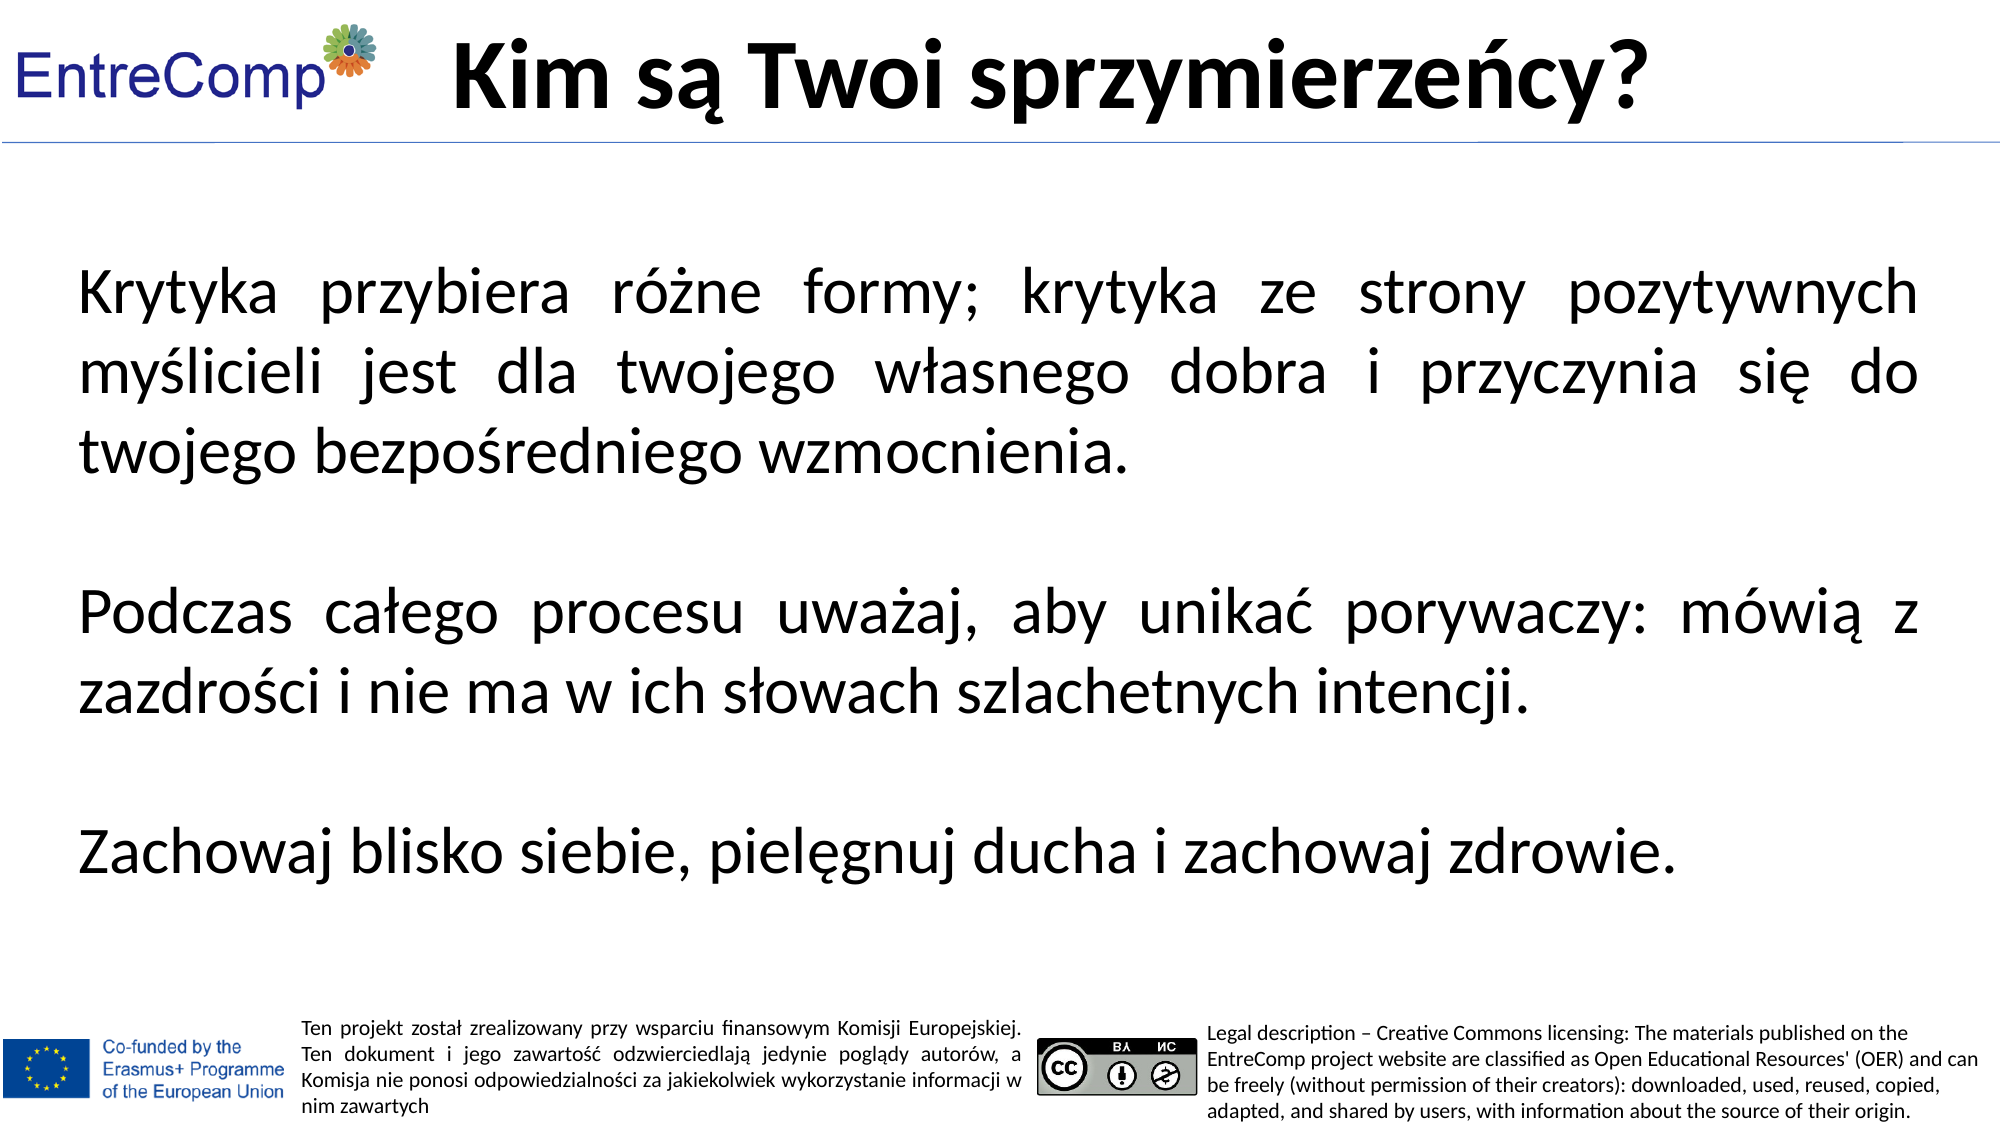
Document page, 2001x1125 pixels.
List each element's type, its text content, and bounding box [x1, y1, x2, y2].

picture [11, 18, 381, 122]
text_box Legal description – Creative Commons licensing: The materials published on the EntreComp project website are classified as Open Educational Resources' (OER) and can be freely (without permission of their creators): downloaded, used, reused, copied, adapted, and shared by users, with information about the source of their origin. [1192, 1010, 2000, 1125]
text_box Kim są Twoi sprzymierzeńcy? [438, 1, 1966, 137]
text_box Ten projekt został zrealizowany przy wsparciu finansowym Komisji Europejskiej. Ten dokument i jego zawartość odzwierciedlają jedynie poglądy autorów, a Komisja nie ponosi odpowiedzialności za jakiekolwiek wykorzystanie informacji w nim zawartych [286, 1006, 1038, 1125]
picture [1037, 1037, 1198, 1096]
picture [2, 1035, 291, 1102]
text_box Krytyka przybiera różne formy; krytyka ze strony pozytywnych myślicieli jest dla twojego własnego dobra i przyczynia się do twojego bezpośredniego wzmocnienia. Podczas całego procesu uważaj, aby unikać porywaczy: mówią z zazdrości i nie ma w ich słowach szlachetnych intencji. Zachowaj blisko siebie, pielęgnuj ducha i zachowaj zdrowie. [63, 239, 1937, 894]
